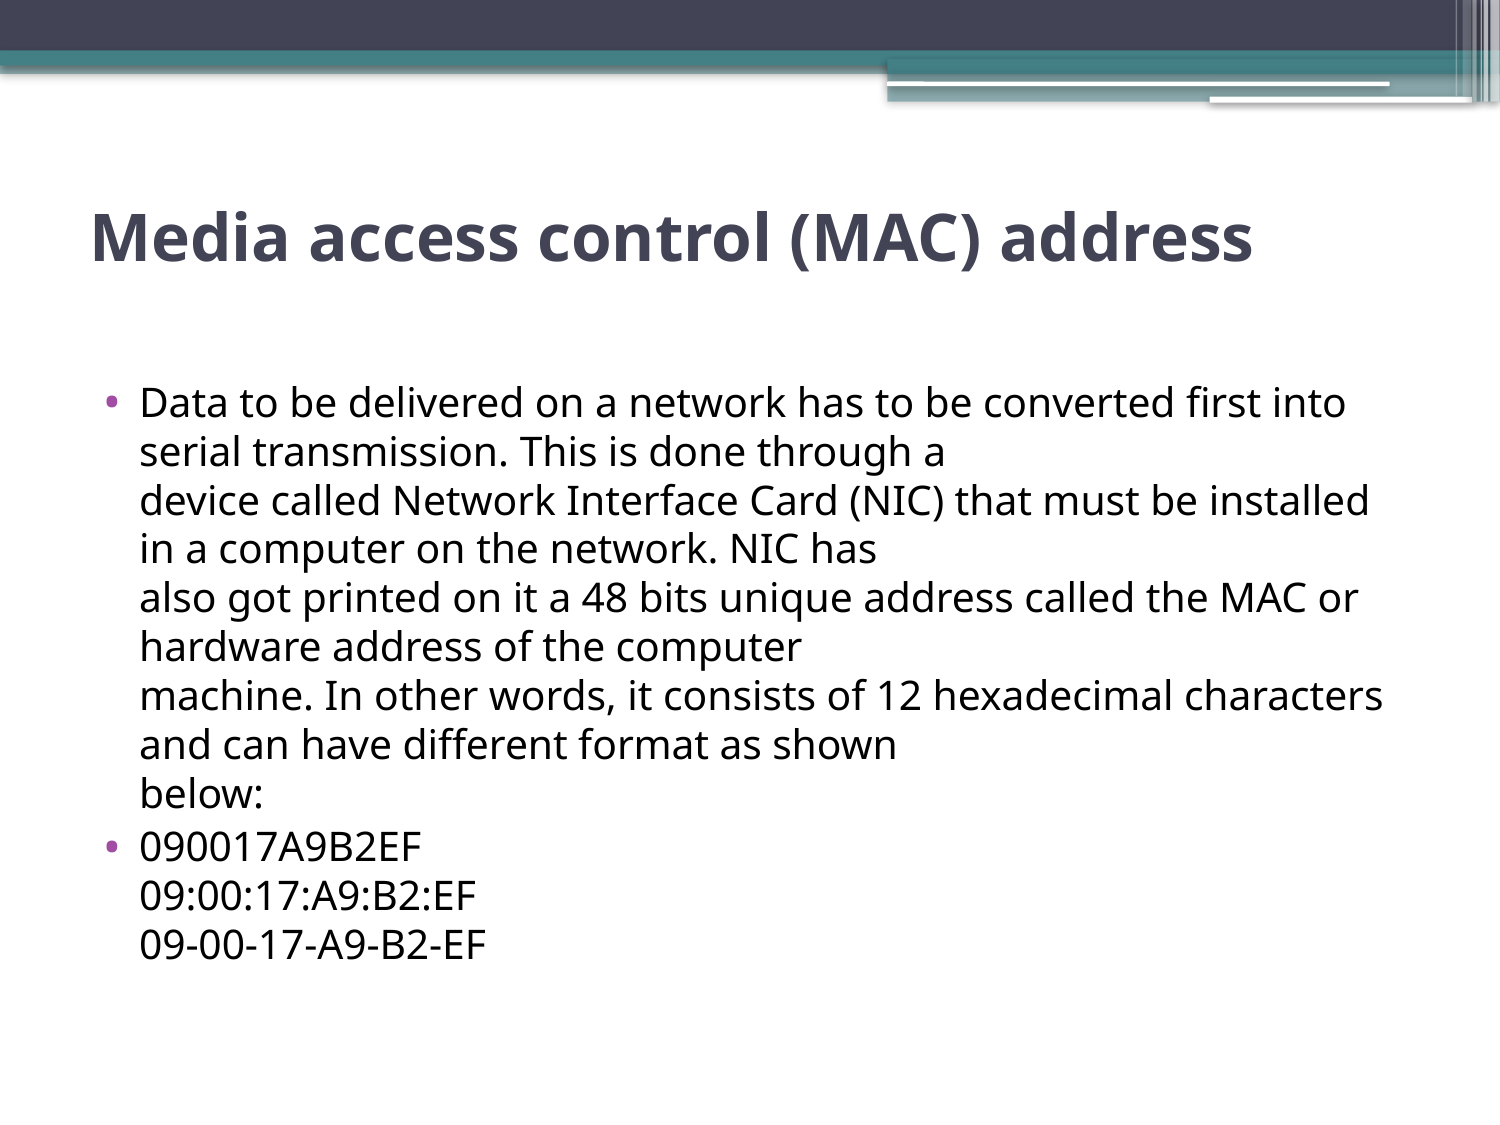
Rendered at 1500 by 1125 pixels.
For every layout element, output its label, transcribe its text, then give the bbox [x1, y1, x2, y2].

list Data to be delivered on a network has to be converted first into serial transmission. This is done through a device called Network Interface Card (NIC) that must be installed in a computer on the network. NIC has also got printed on it a 48 bits unique address called the MAC or hardware address of the computer machine. In other words, it consists of 12 hexadecimal characters and can have different format as shown below: 090017A9B2EF 09:00:17:A9:B2:EF 09-00-17-A9-B2-EF [75, 368, 1425, 1079]
title Media access control (MAC) address [75, 187, 1425, 363]
